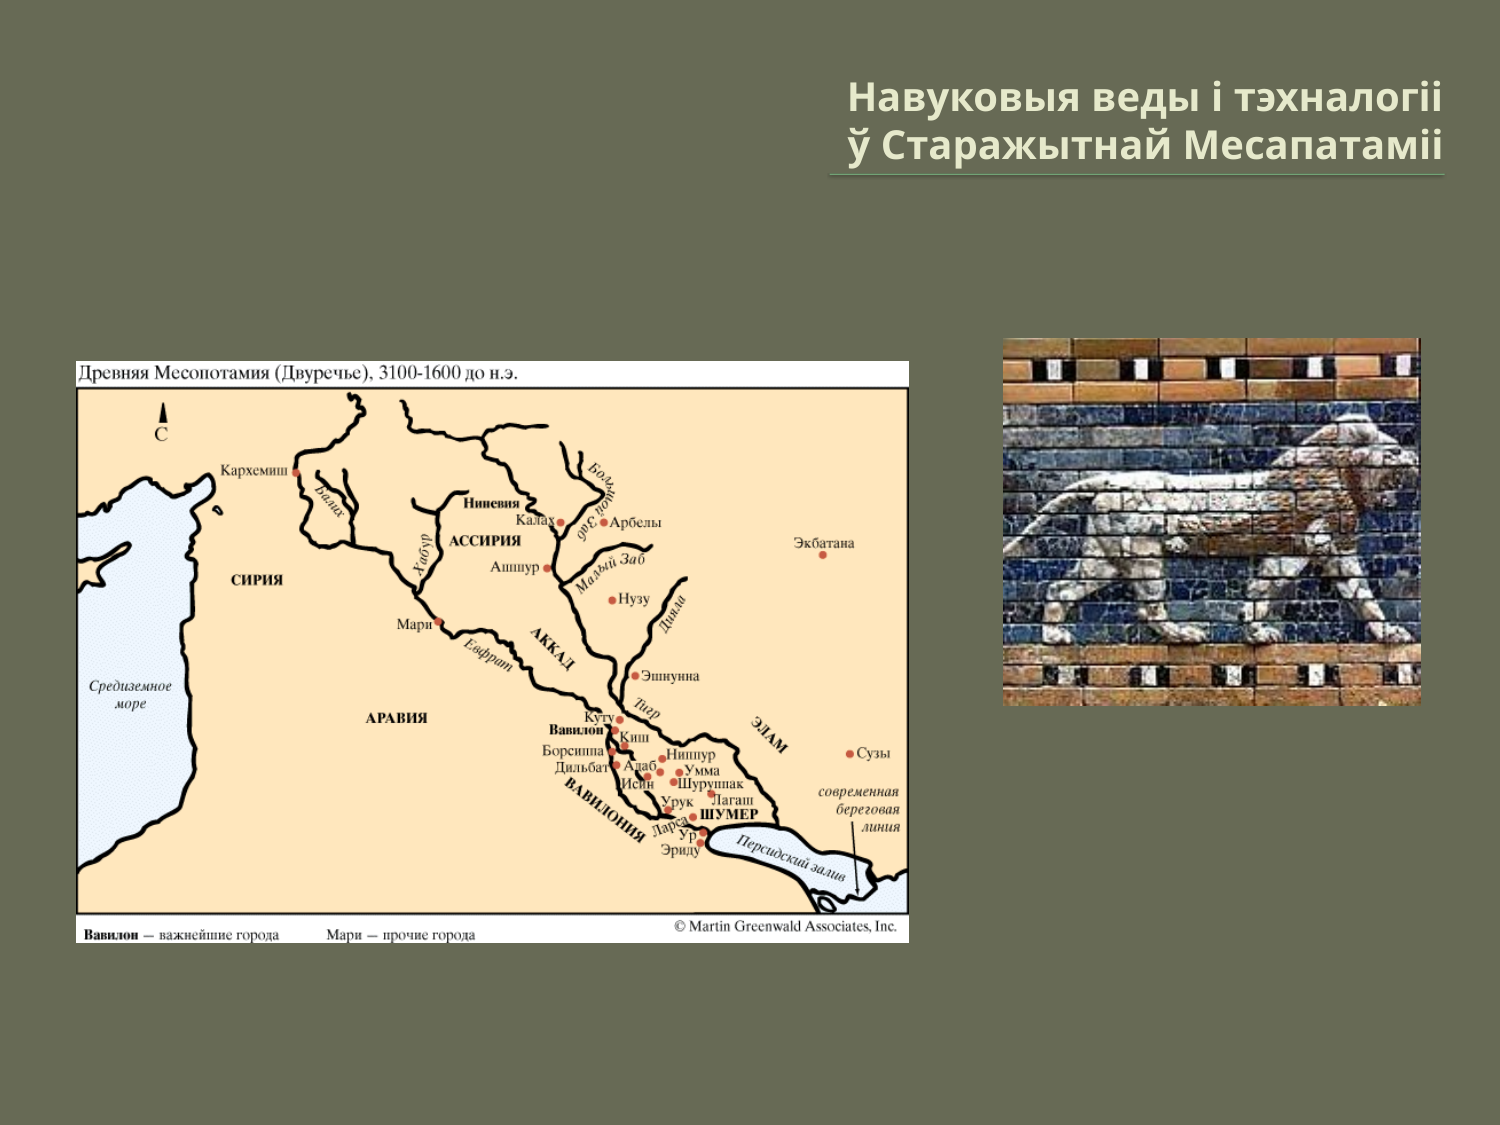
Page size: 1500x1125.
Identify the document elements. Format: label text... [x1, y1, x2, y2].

picture [1002, 337, 1421, 706]
picture [76, 361, 909, 943]
title Навуковыя веды і тэхналогіі ў Старажытнай Месапатаміі [814, 50, 1460, 175]
